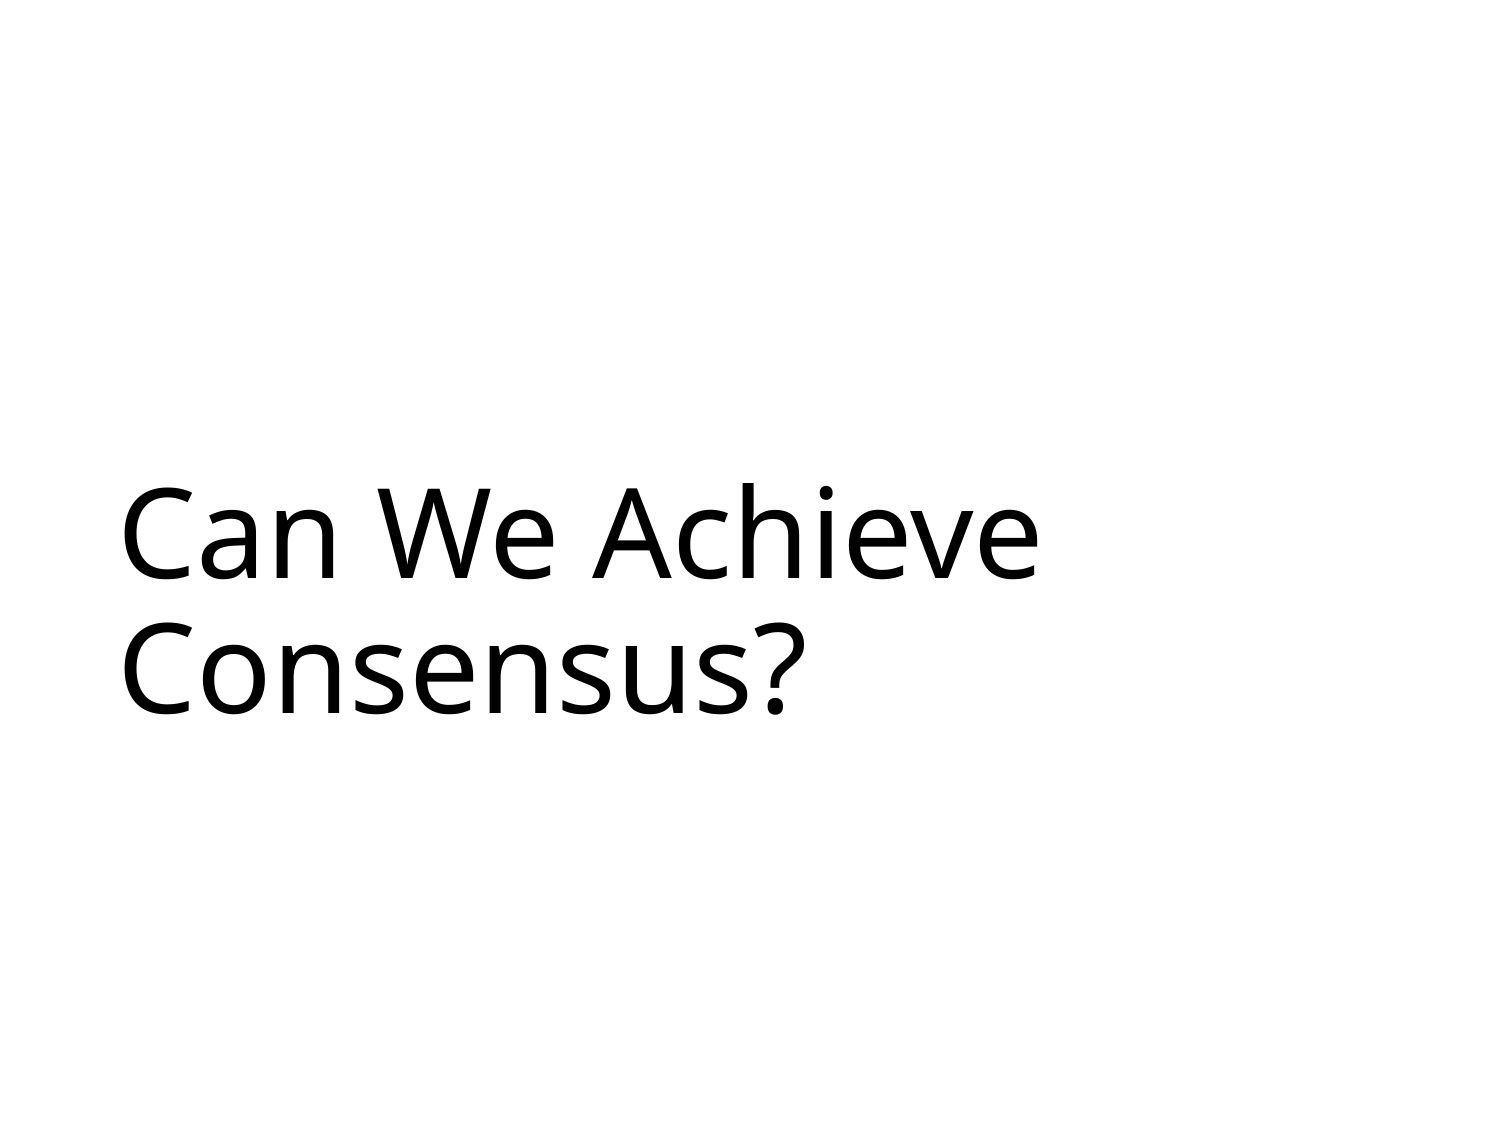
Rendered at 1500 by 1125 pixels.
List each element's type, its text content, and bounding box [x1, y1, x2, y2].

title Can We Achieve Consensus? [102, 280, 1397, 749]
